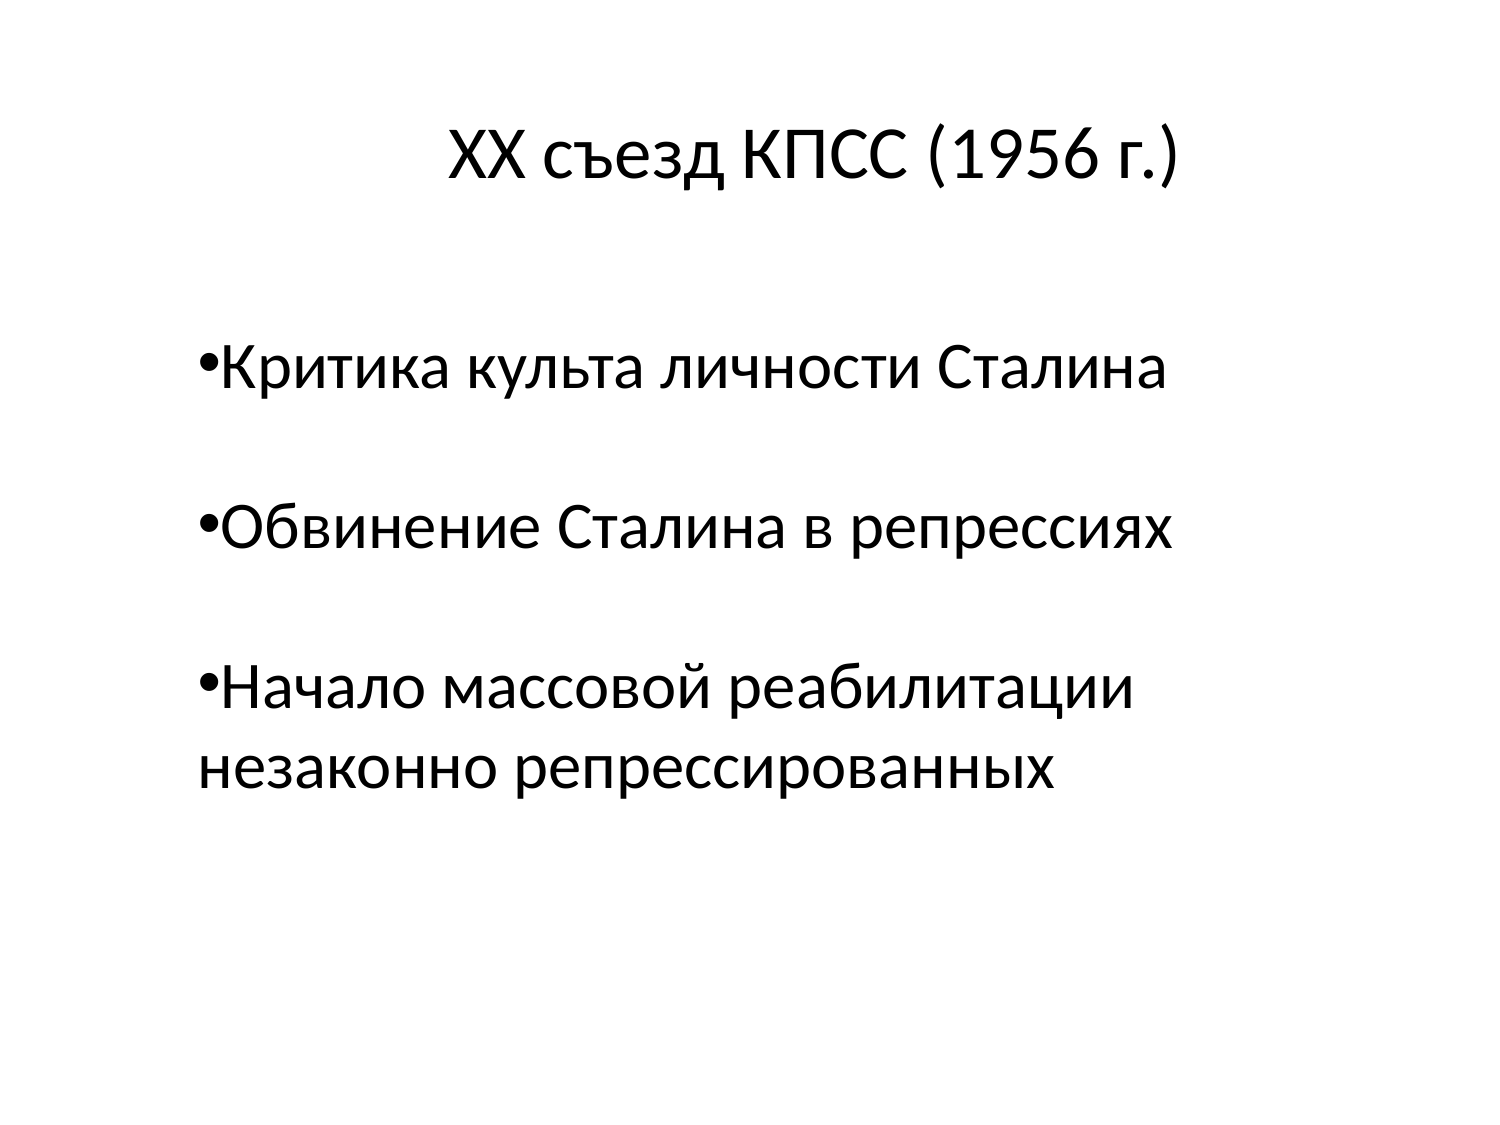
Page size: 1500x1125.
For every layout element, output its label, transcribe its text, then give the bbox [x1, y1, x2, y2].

text_box Критика культа личности Сталина Обвинение Сталина в репрессиях Начало массовой реабилитации незаконно репрессированных [182, 314, 1247, 809]
title XX съезд КПСС (1956 г.) [218, 78, 1412, 220]
